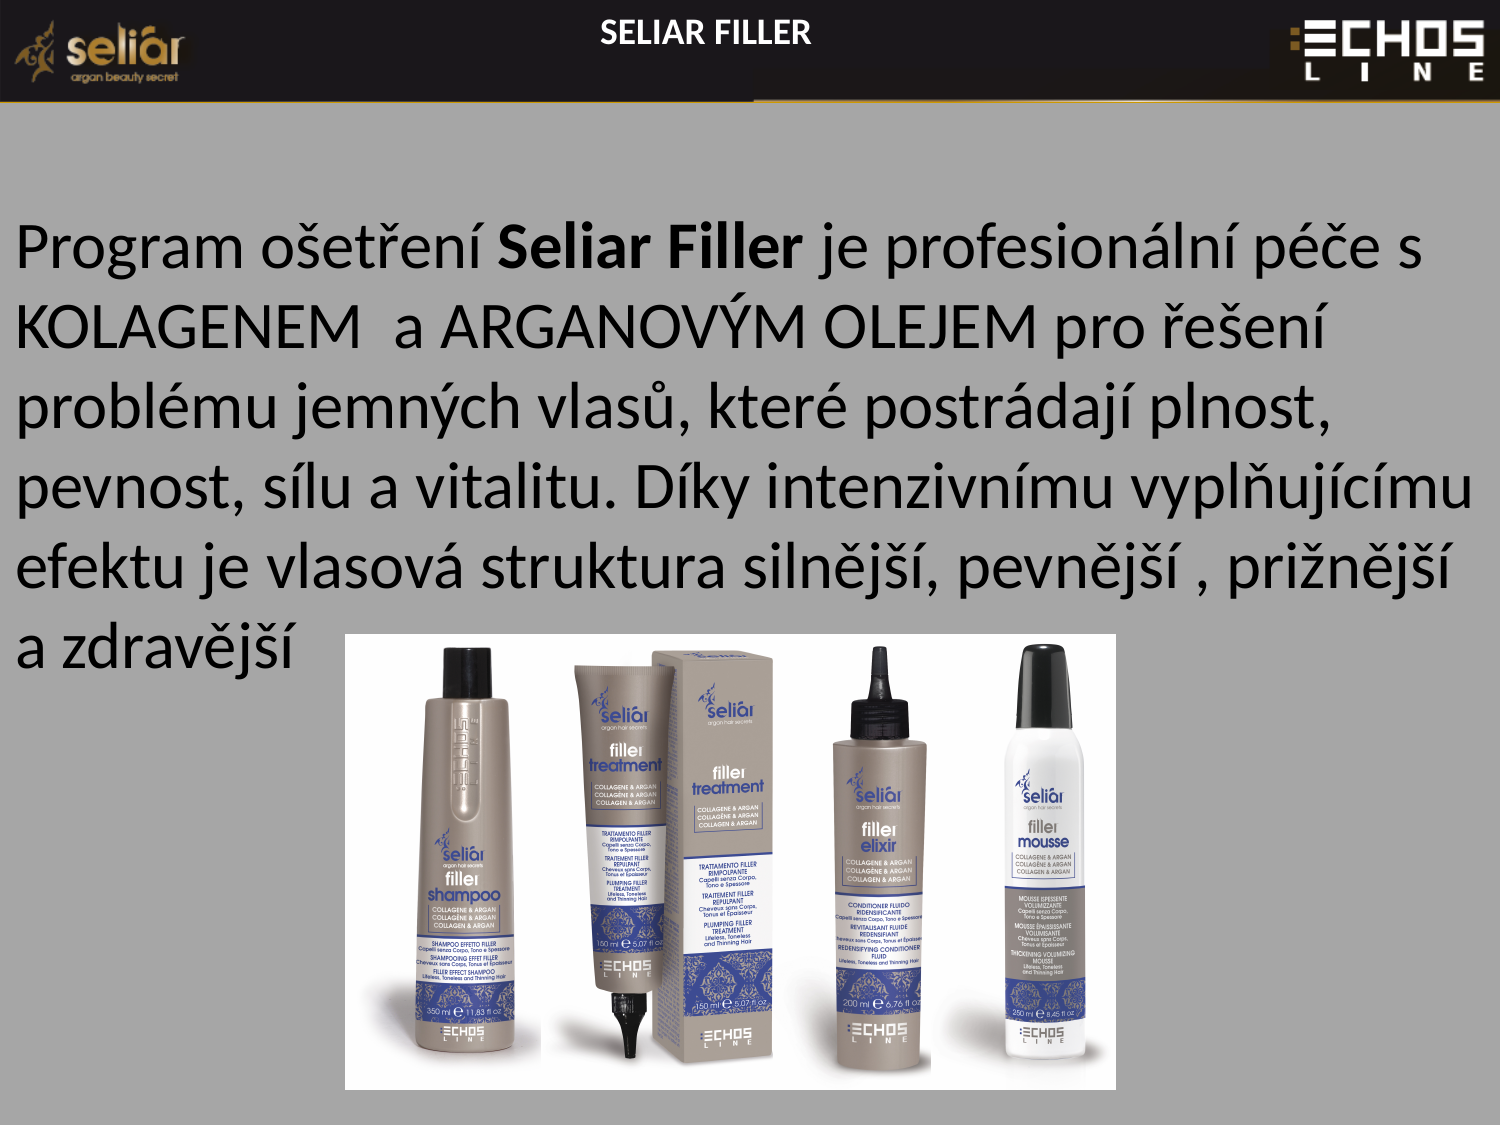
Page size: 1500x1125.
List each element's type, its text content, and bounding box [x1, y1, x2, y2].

list Program ošetření Seliar Filler je profesionální péče s KOLAGENEM a ARGANOVÝM OLEJEM pro řešení problému jemných vlasů, které postrádají plnost, pevnost, sílu a vitalitu. Díky intenzivnímu vyplňujícímu efektu je vlasová struktura silnější, pevnější , prižnější a zdravější [0, 109, 1500, 1125]
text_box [0, 0, 1500, 102]
picture [344, 634, 1117, 1090]
